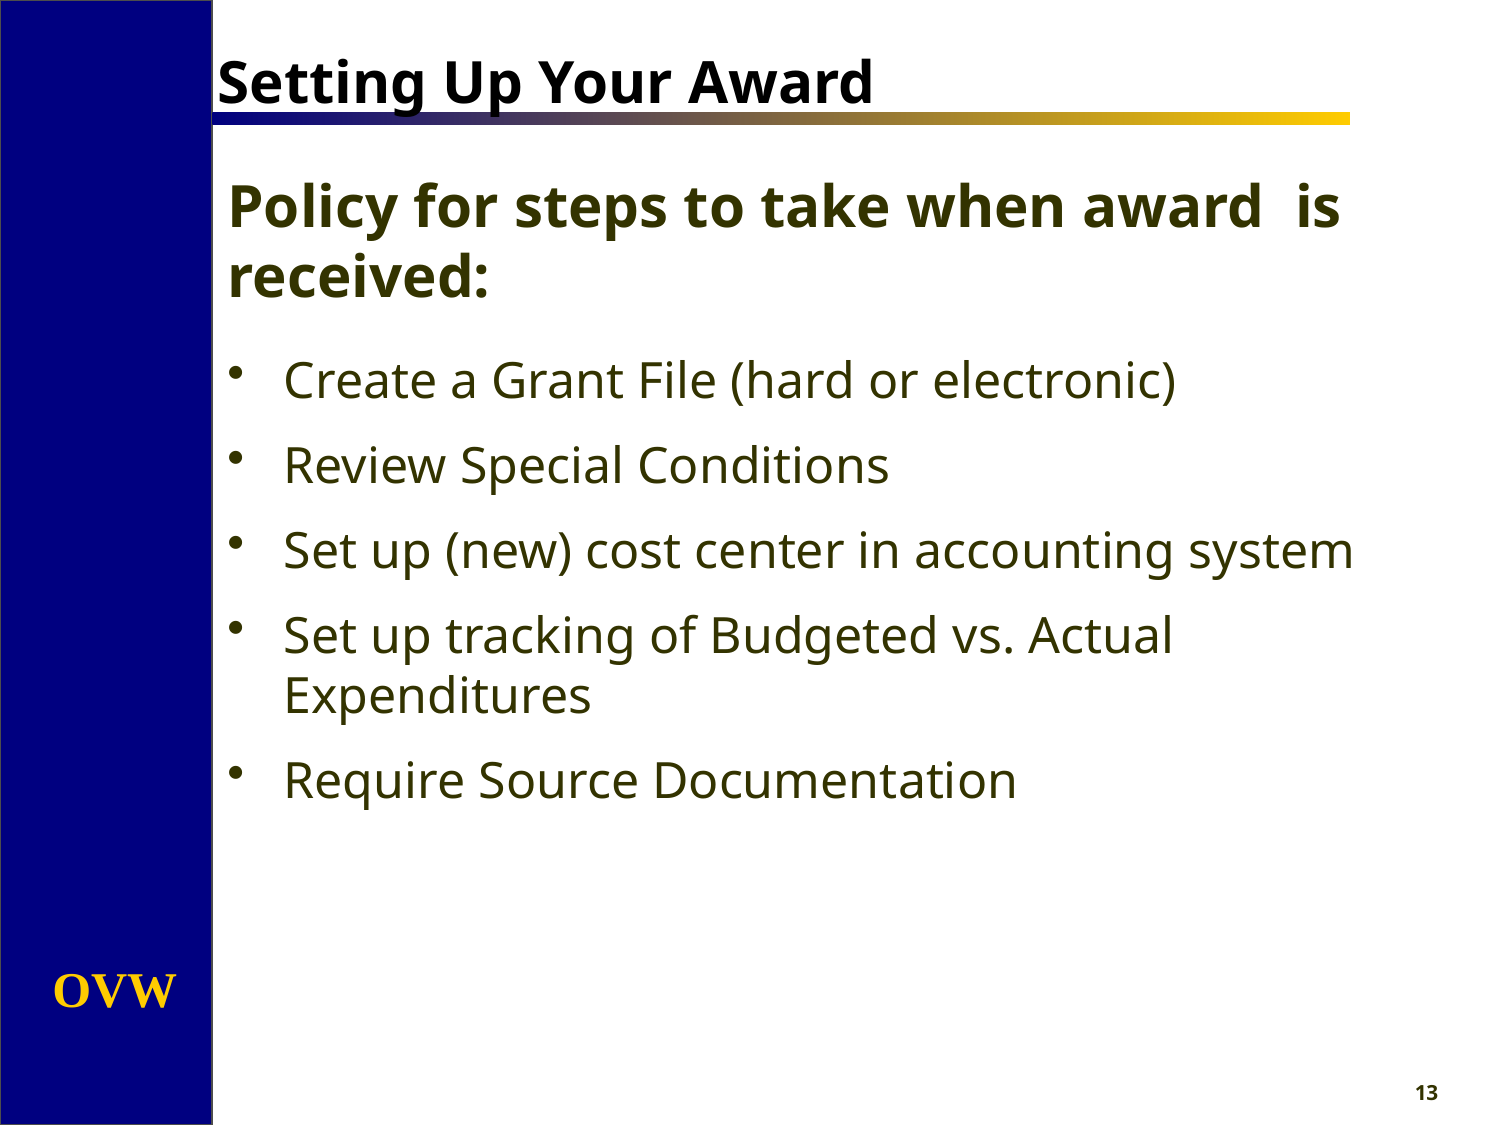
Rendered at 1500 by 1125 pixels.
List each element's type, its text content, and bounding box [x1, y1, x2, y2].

text_box Setting Up Your Award [37, 37, 1500, 118]
list Policy for steps to take when award is received: Create a Grant File (hard or electronic) Review Special Conditions Set up (new) cost center in accounting system Set up tracking of Budgeted vs. Actual Expenditures Require Source Documentation [212, 137, 1500, 1113]
